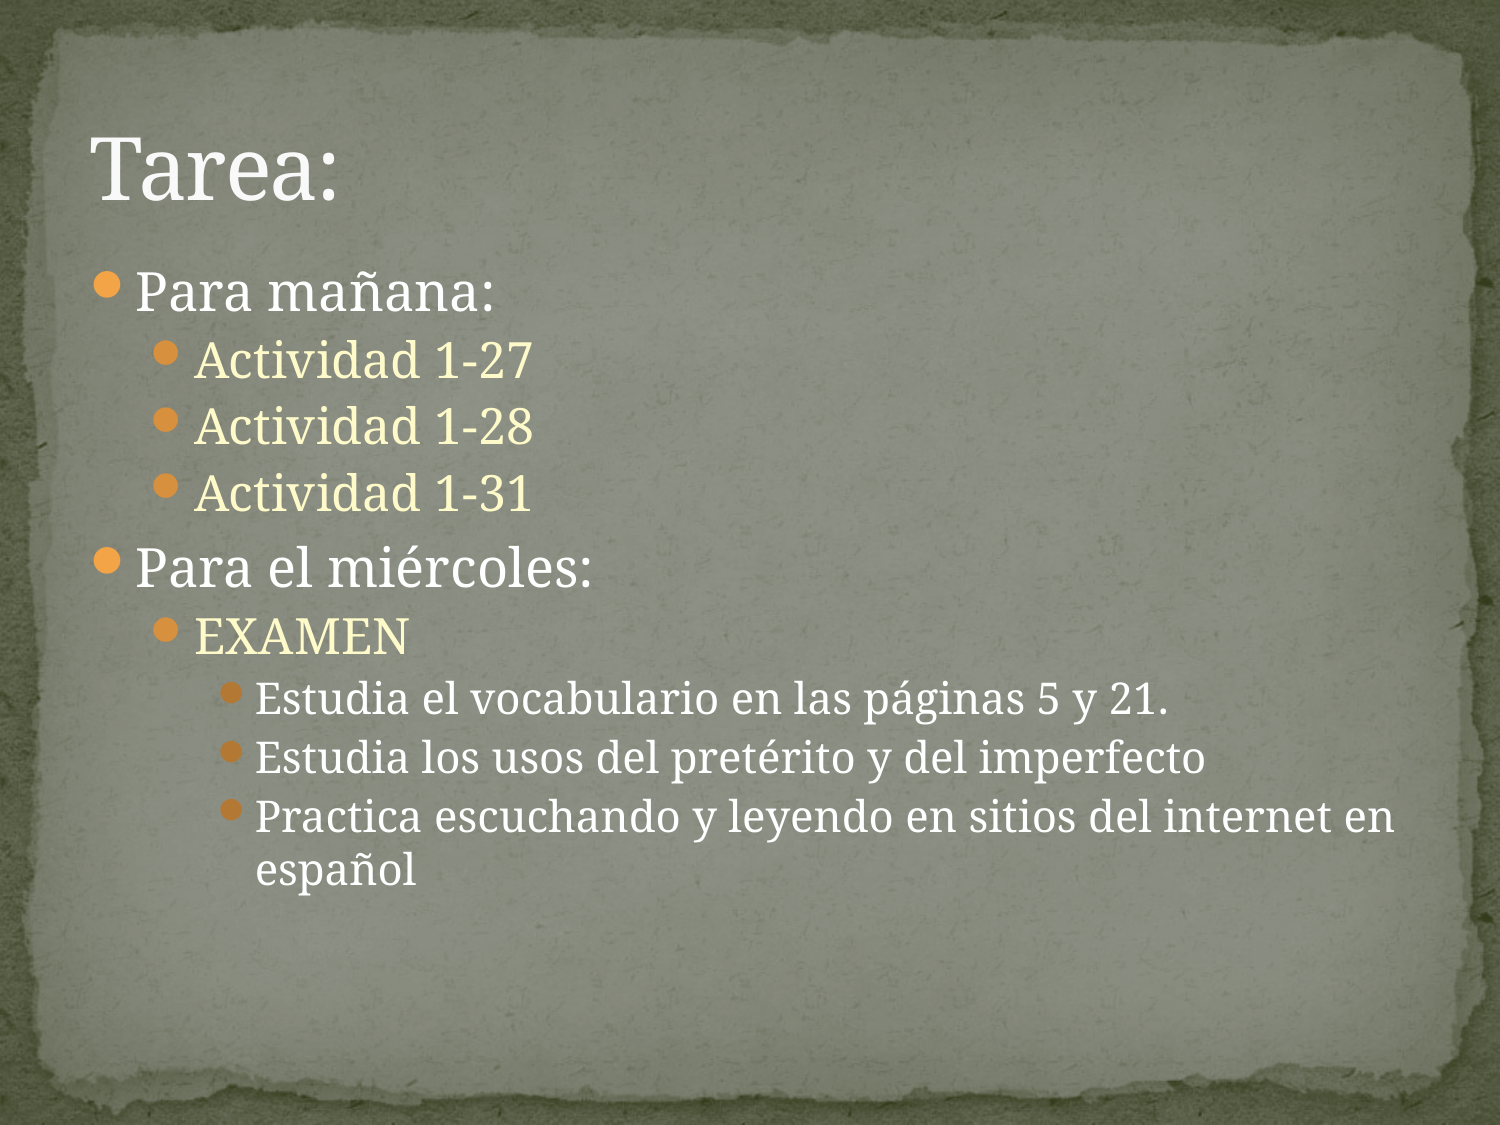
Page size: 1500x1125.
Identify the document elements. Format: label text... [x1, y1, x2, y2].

list Para mañana: Actividad 1-27 Actividad 1-28 Actividad 1-31 Para el miércoles: EXAMEN Estudia el vocabulario en las páginas 5 y 21. Estudia los usos del pretérito y del imperfecto Practica escuchando y leyendo en sitios del internet en español [75, 249, 1425, 1000]
title Tarea: [74, 24, 1425, 225]
